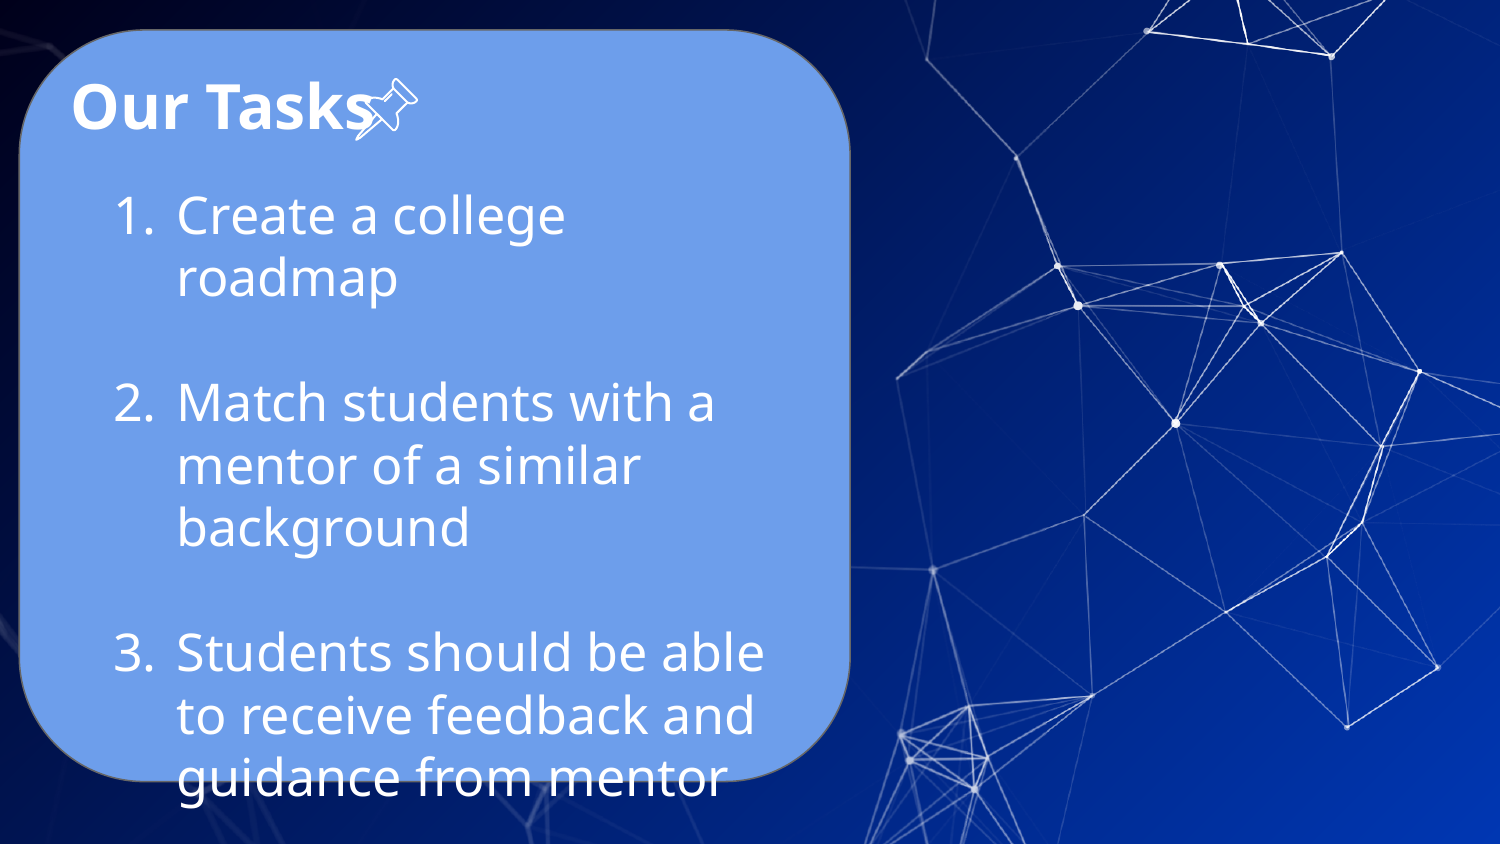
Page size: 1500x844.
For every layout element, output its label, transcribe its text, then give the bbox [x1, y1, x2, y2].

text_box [355, 78, 417, 140]
text_box Create a college roadmap Match students with a mentor of a similar background Students should be able to receive feedback and guidance from mentor [86, 167, 783, 739]
picture [0, 0, 1500, 844]
text_box [19, 29, 851, 782]
text_box Our Tasks [55, 51, 718, 168]
text_box [38, 72, 49, 87]
